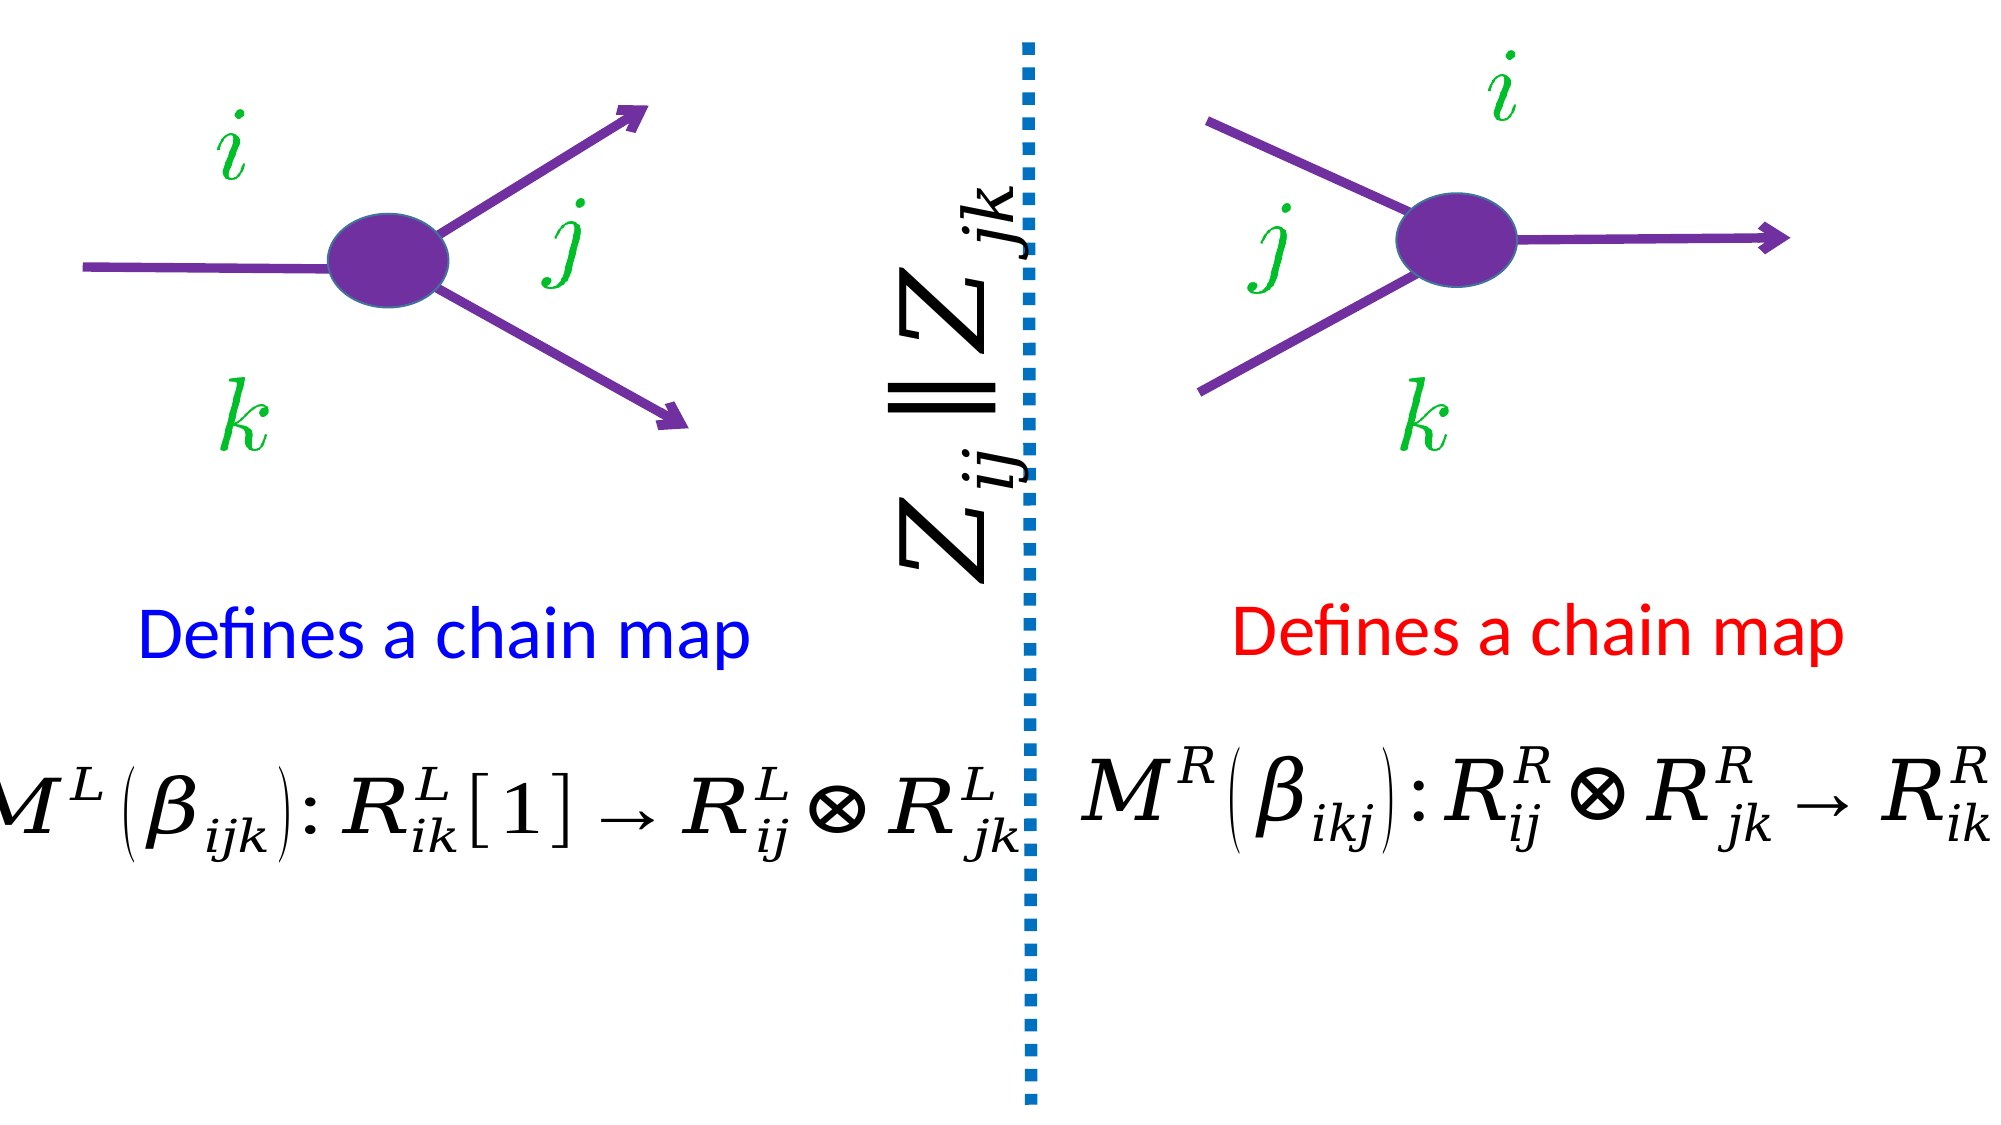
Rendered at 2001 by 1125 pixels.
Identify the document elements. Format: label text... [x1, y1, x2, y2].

picture [220, 376, 269, 451]
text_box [1028, 42, 1032, 1105]
text_box [326, 212, 450, 309]
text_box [1206, 120, 1475, 242]
picture [1487, 50, 1516, 121]
picture [1247, 203, 1291, 294]
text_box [401, 268, 689, 429]
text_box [1198, 242, 1474, 393]
picture [541, 198, 585, 289]
text_box Defines a chain map [122, 576, 1022, 681]
text_box Defines a chain map [1217, 573, 2000, 679]
picture [216, 109, 245, 180]
picture [1400, 376, 1449, 451]
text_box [1488, 237, 1791, 241]
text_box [401, 105, 649, 258]
text_box [1474, 194, 1519, 287]
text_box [82, 266, 386, 270]
